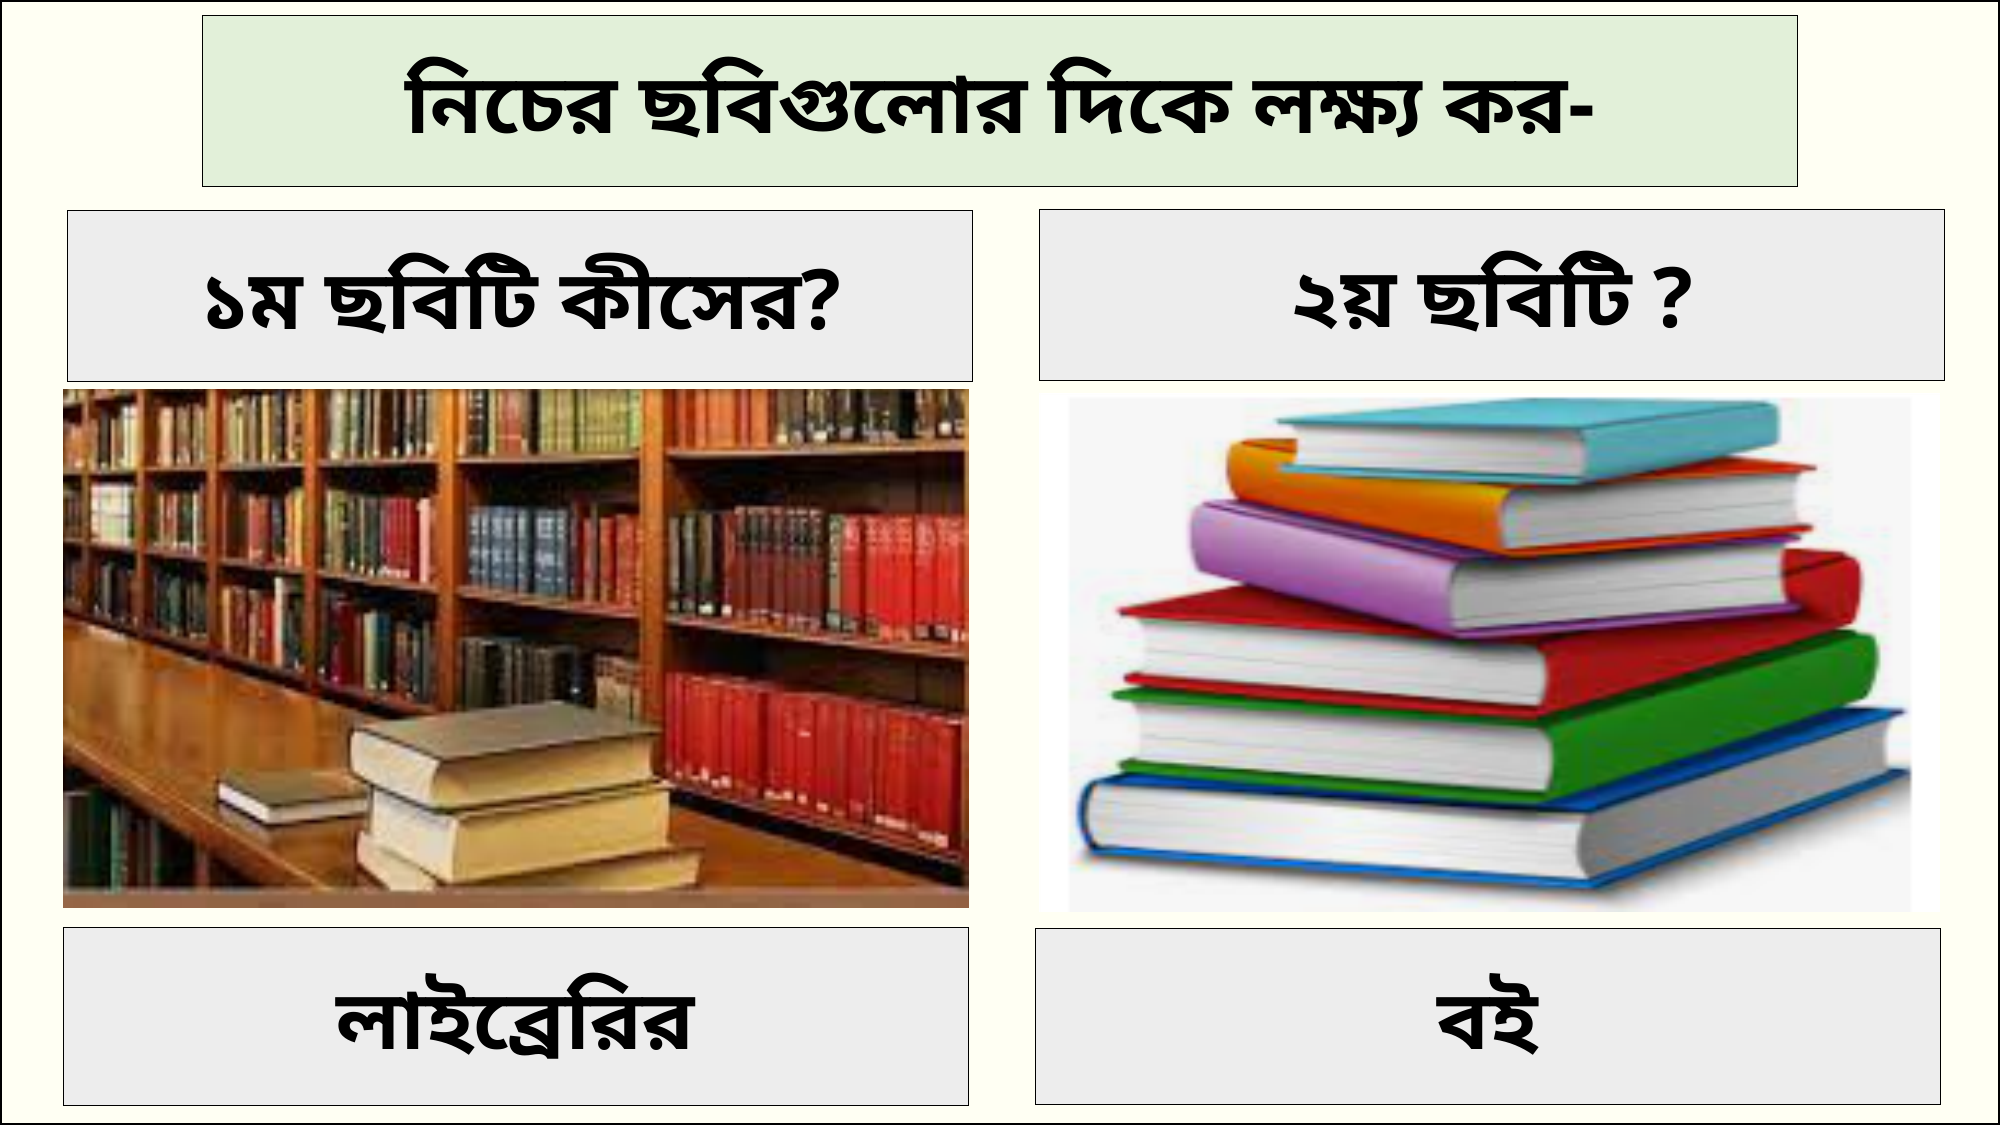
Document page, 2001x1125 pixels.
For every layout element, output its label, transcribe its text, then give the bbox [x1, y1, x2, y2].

text_box বই [1034, 927, 1941, 1105]
picture [1039, 393, 1940, 912]
text_box লাইব্রেরির [63, 926, 969, 1106]
picture [63, 389, 969, 908]
text_box ১ম ছবিটি কীসের? [66, 209, 973, 383]
text_box [0, 0, 2000, 1125]
text_box ২য় ছবিটি ? [1038, 208, 1945, 381]
text_box নিচের ছবিগুলোর দিকে লক্ষ্য কর- [201, 14, 1799, 187]
